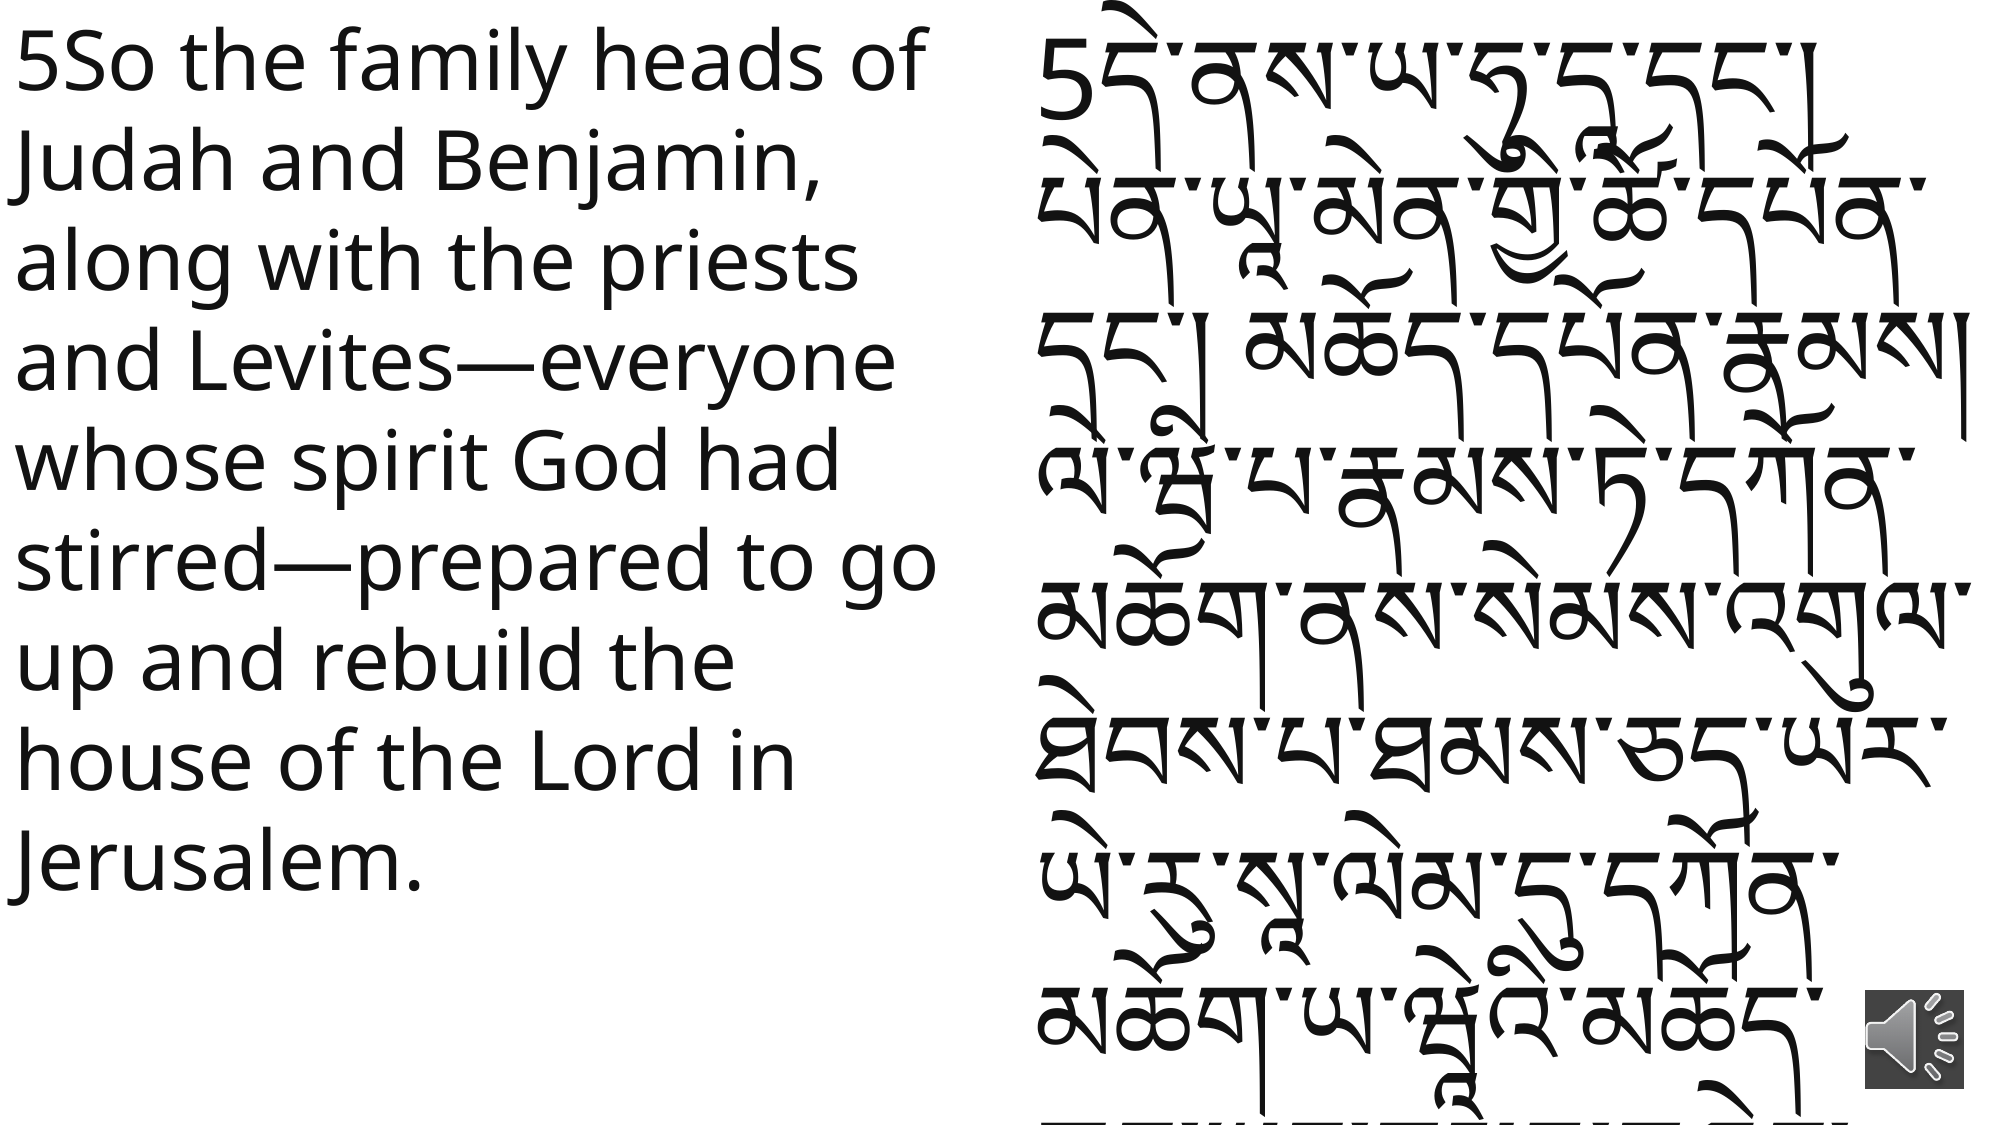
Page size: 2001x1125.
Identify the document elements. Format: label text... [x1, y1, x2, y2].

text_box 5དེ་ནས་ཡ་ཧུ་དཱ་དང་། པེན་ཡཱ་མེན་གྱི་ཚོ་དཔོན་དང་། མཆོད་དཔོན་རྣམས། ལེ་ཝི་པ་རྣམས་ཏེ་དཀོན་མཆོག་ནས་སེམས་འགུལ་ཐེབས་པ་ཐམས་ཅད་ཡར་ཡེ་རུ་སཱ་ལེམ་དུ་དཀོན་མཆོག་ཡ་ཝཱེའི་མཆོད་ཁང་ཡང་བསྐྱར་བཞེང་བར་ཕྱིན། [1019, 0, 2000, 1125]
text_box 5So the family heads of Judah and Benjamin, along with the priests and Levites—everyone whose spirit God had stirred—prepared to go up and rebuild the house of the Lord in Jerusalem. [0, 0, 981, 1125]
picture [1864, 989, 1965, 1090]
